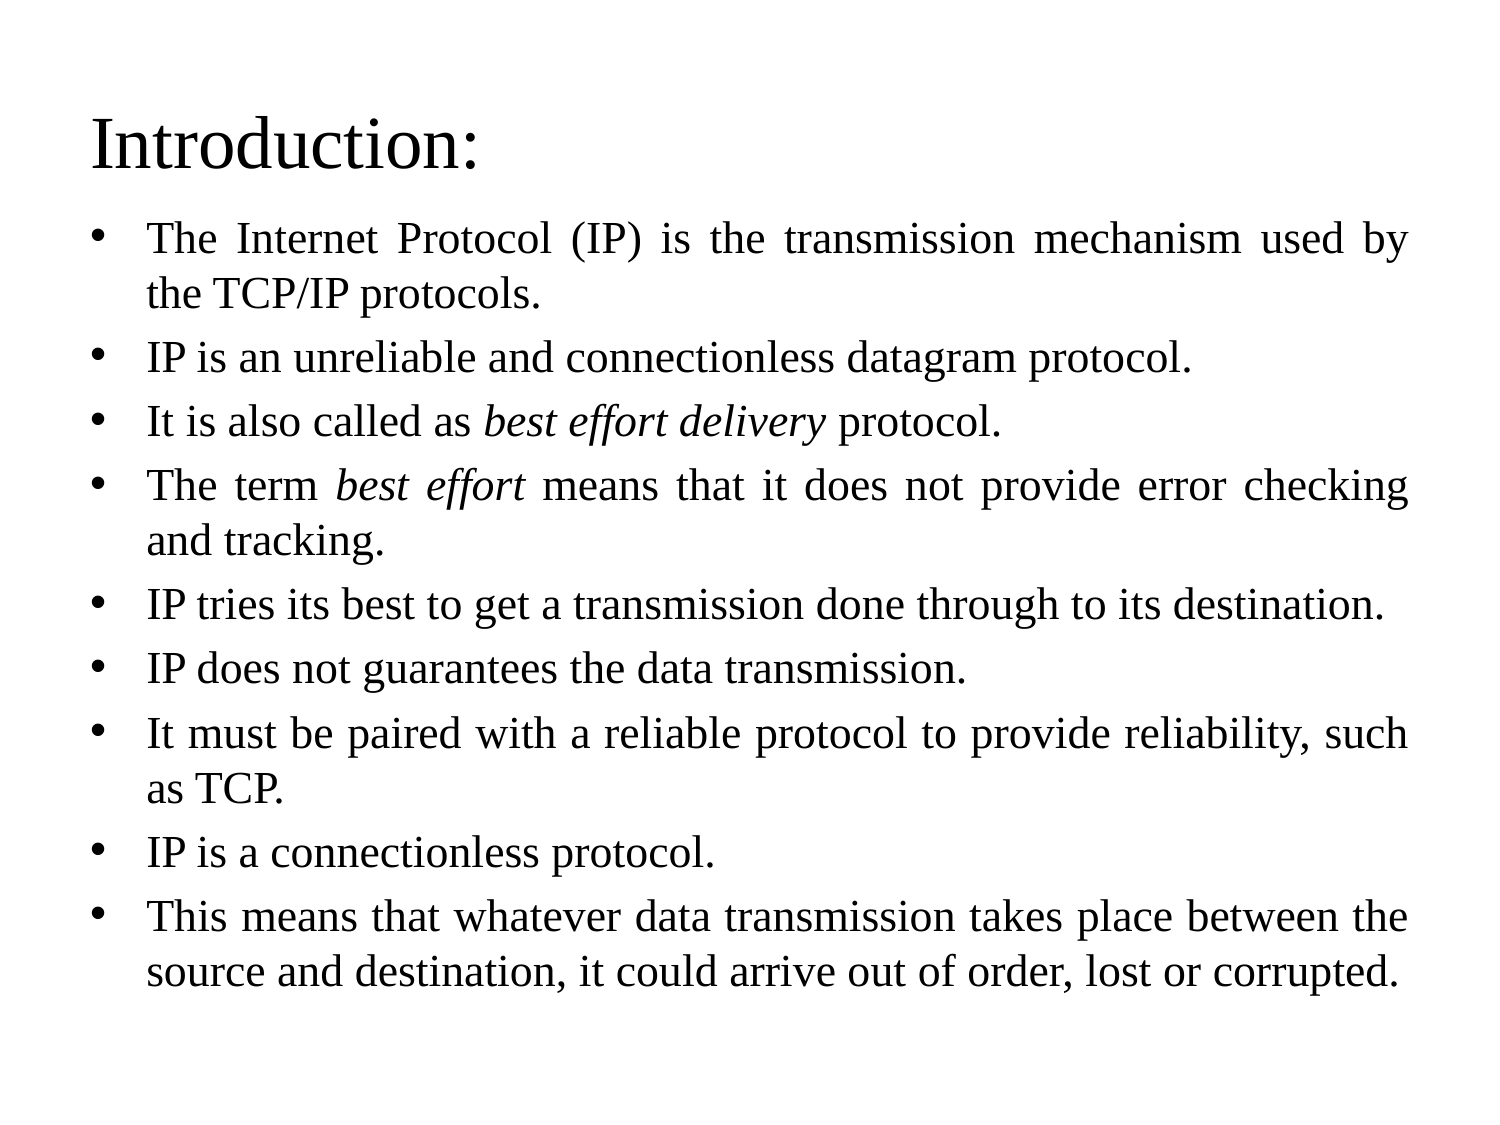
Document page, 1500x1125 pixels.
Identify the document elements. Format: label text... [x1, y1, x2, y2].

title Introduction: [75, 45, 1425, 200]
list The Internet Protocol (IP) is the transmission mechanism used by the TCP/IP protocols. IP is an unreliable and connectionless datagram protocol. It is also called as best effort delivery protocol. The term best effort means that it does not provide error checking and tracking. IP tries its best to get a transmission done through to its destination. IP does not guarantees the data transmission. It must be paired with a reliable protocol to provide reliability, such as TCP. IP is a connectionless protocol. This means that whatever data transmission takes place between the source and destination, it could arrive out of order, lost or corrupted. [75, 200, 1425, 1025]
